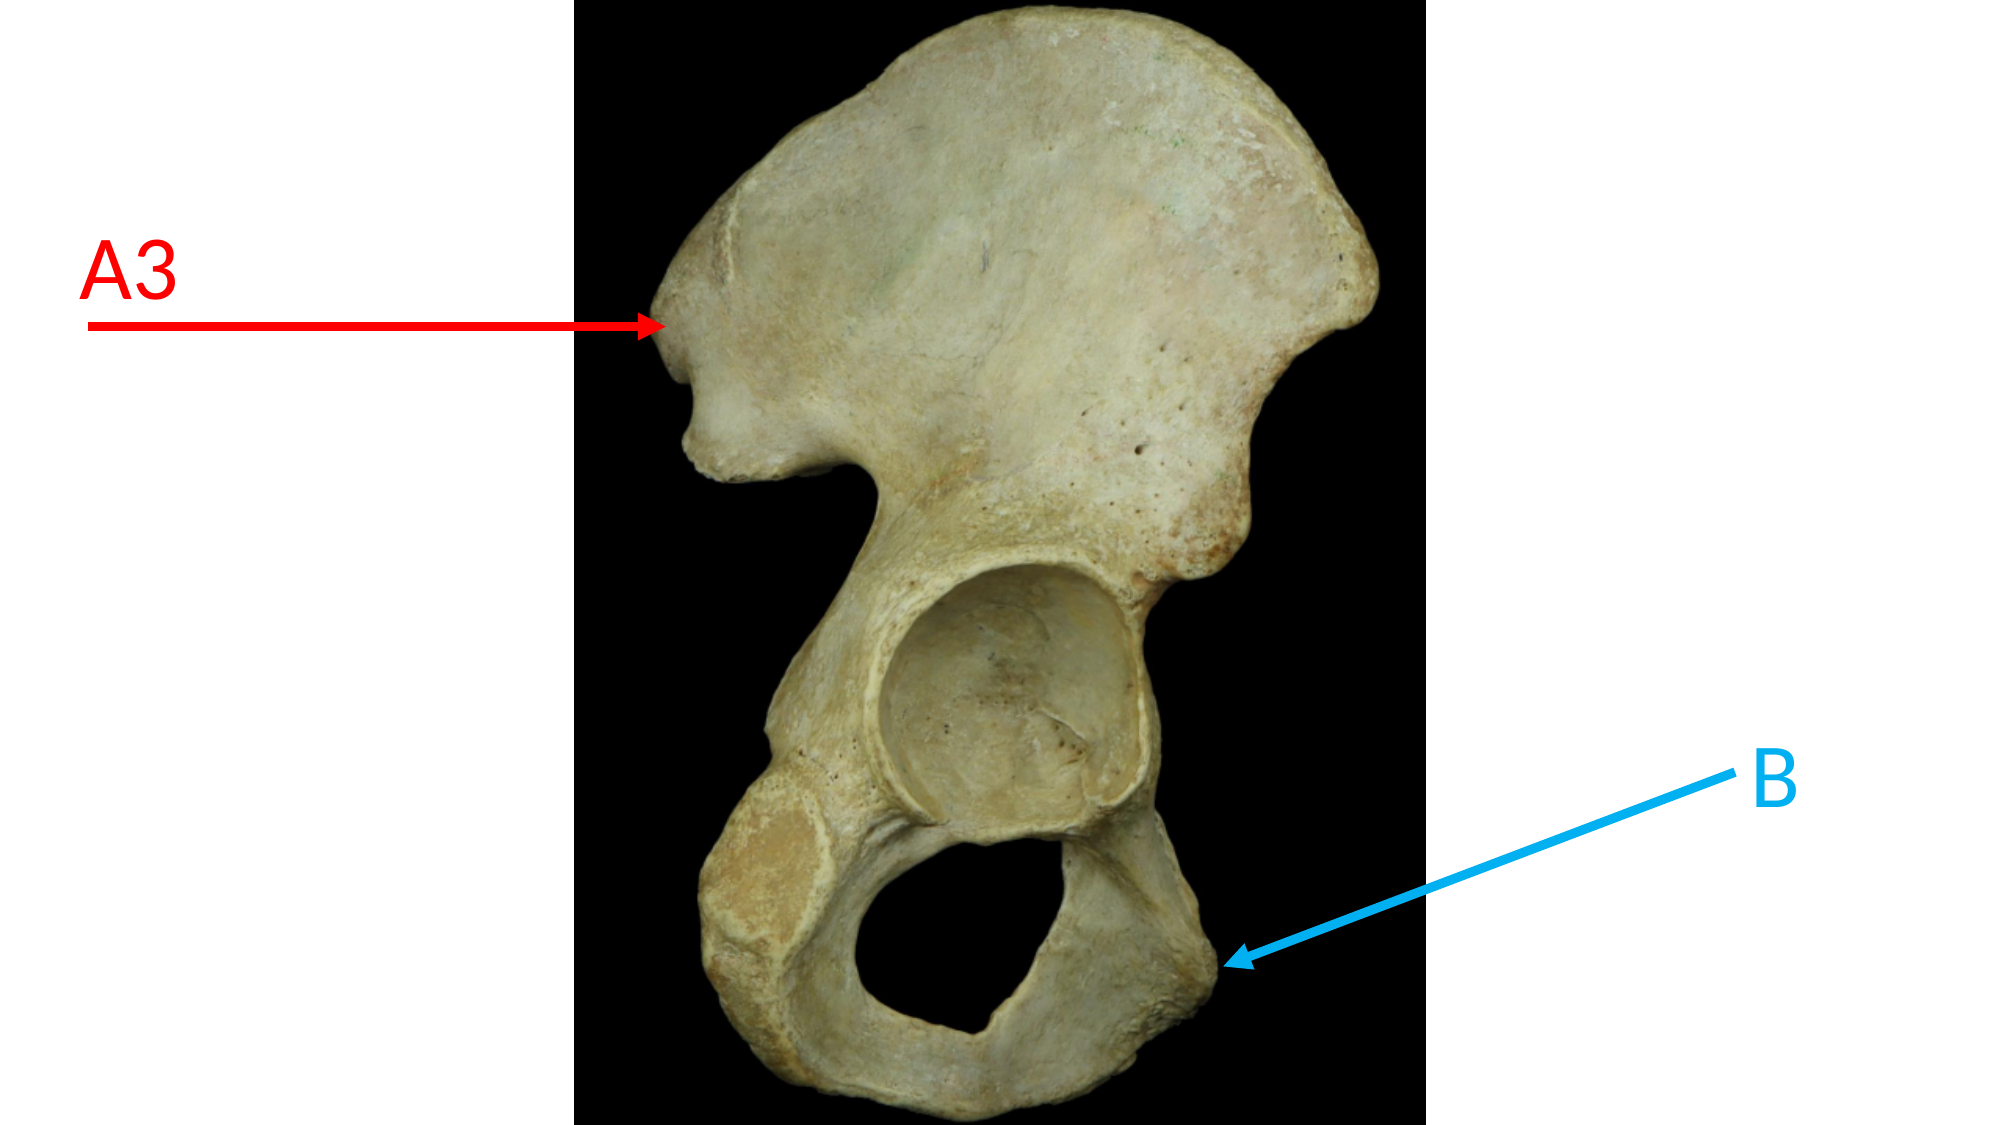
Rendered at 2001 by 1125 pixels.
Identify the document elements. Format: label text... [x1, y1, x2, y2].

text_box B [1735, 708, 1816, 834]
picture [574, 0, 1426, 1125]
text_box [1223, 771, 1735, 967]
text_box A3 [64, 200, 194, 325]
